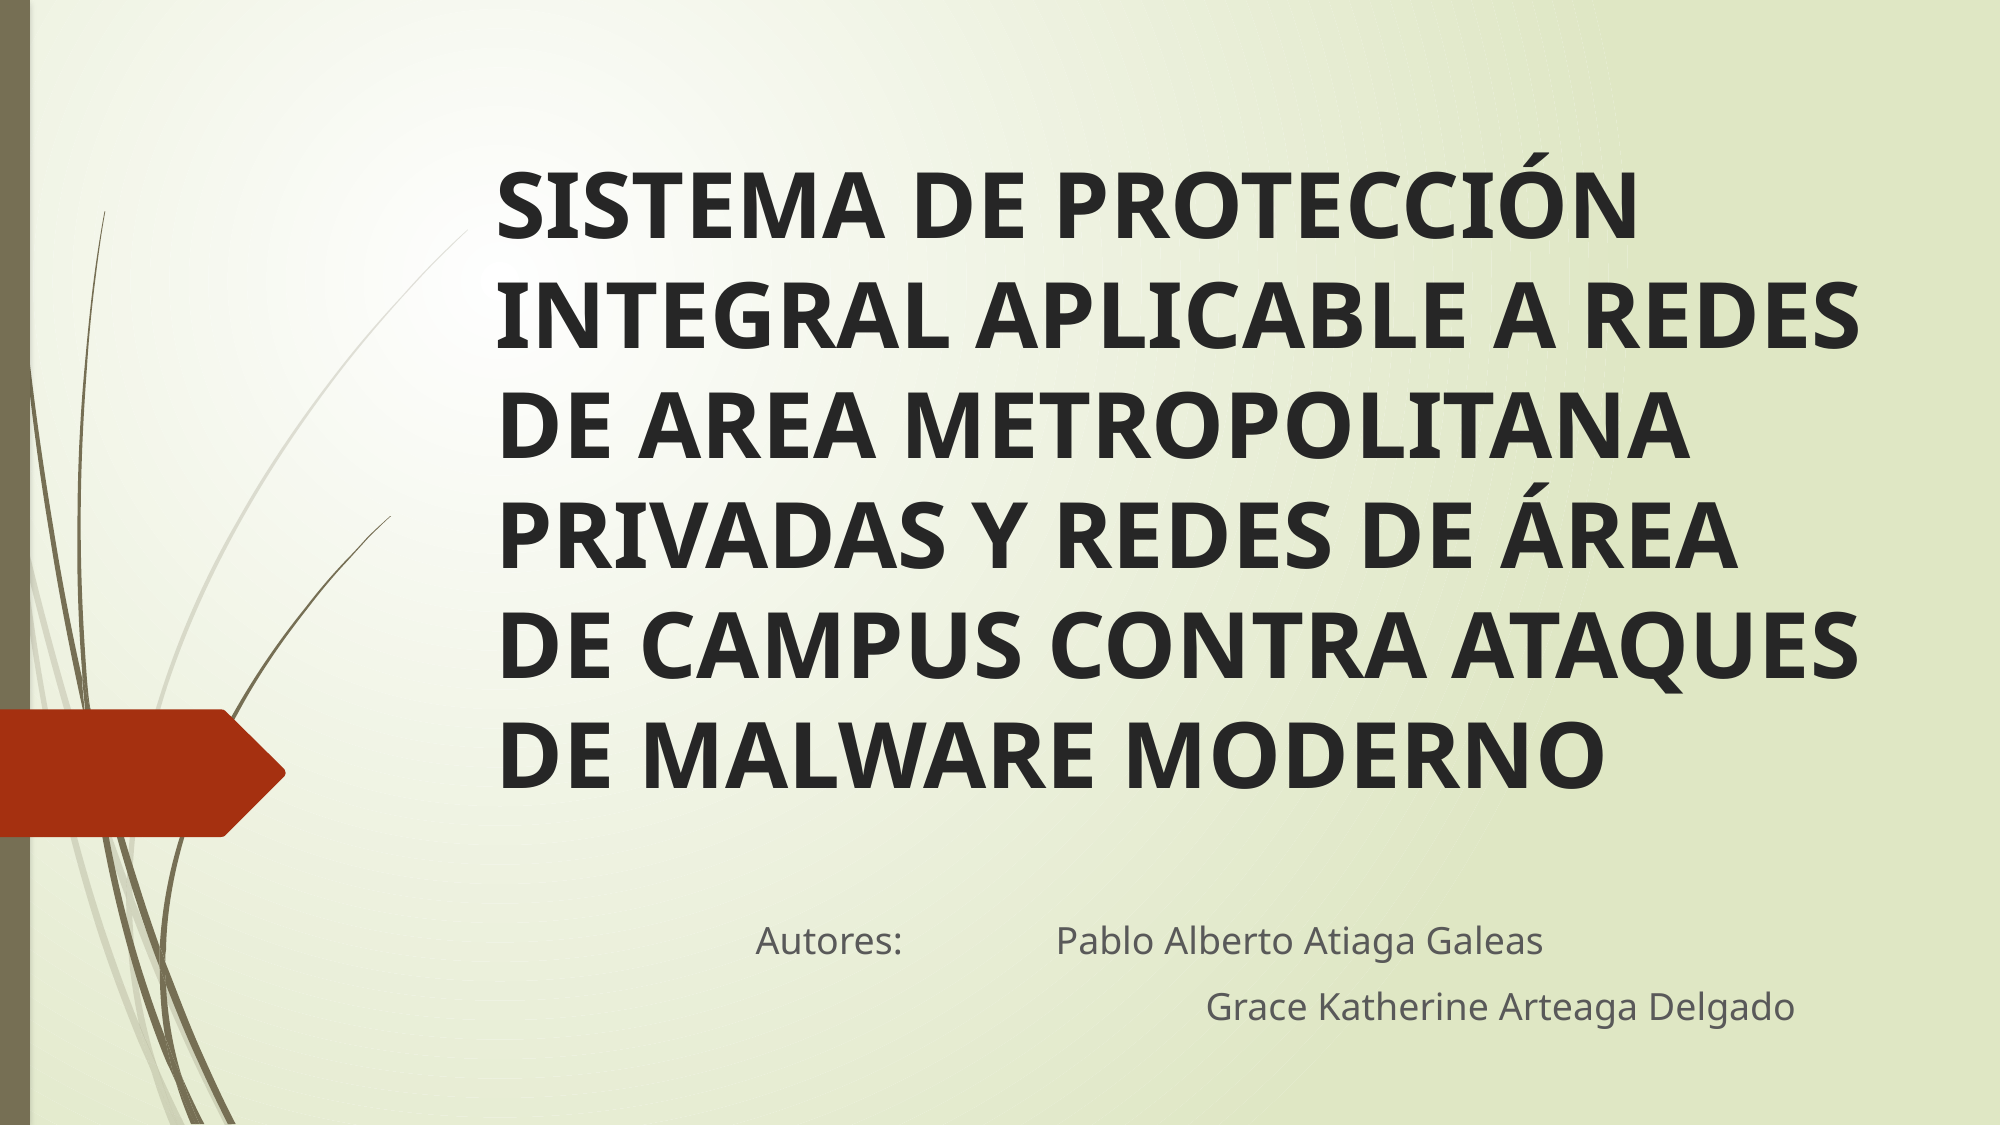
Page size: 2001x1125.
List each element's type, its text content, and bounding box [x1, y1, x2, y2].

subtitle Autores: Pablo Alberto Atiaga Galeas Grace Katherine Arteaga Delgado [740, 909, 1887, 1091]
title SISTEMA DE PROTECCIÓN INTEGRAL APLICABLE A REDES DE AREA METROPOLITANA PRIVADAS Y REDES DE ÁREA DE CAMPUS CONTRA ATAQUES DE MALWARE MODERNO [480, 114, 1887, 814]
